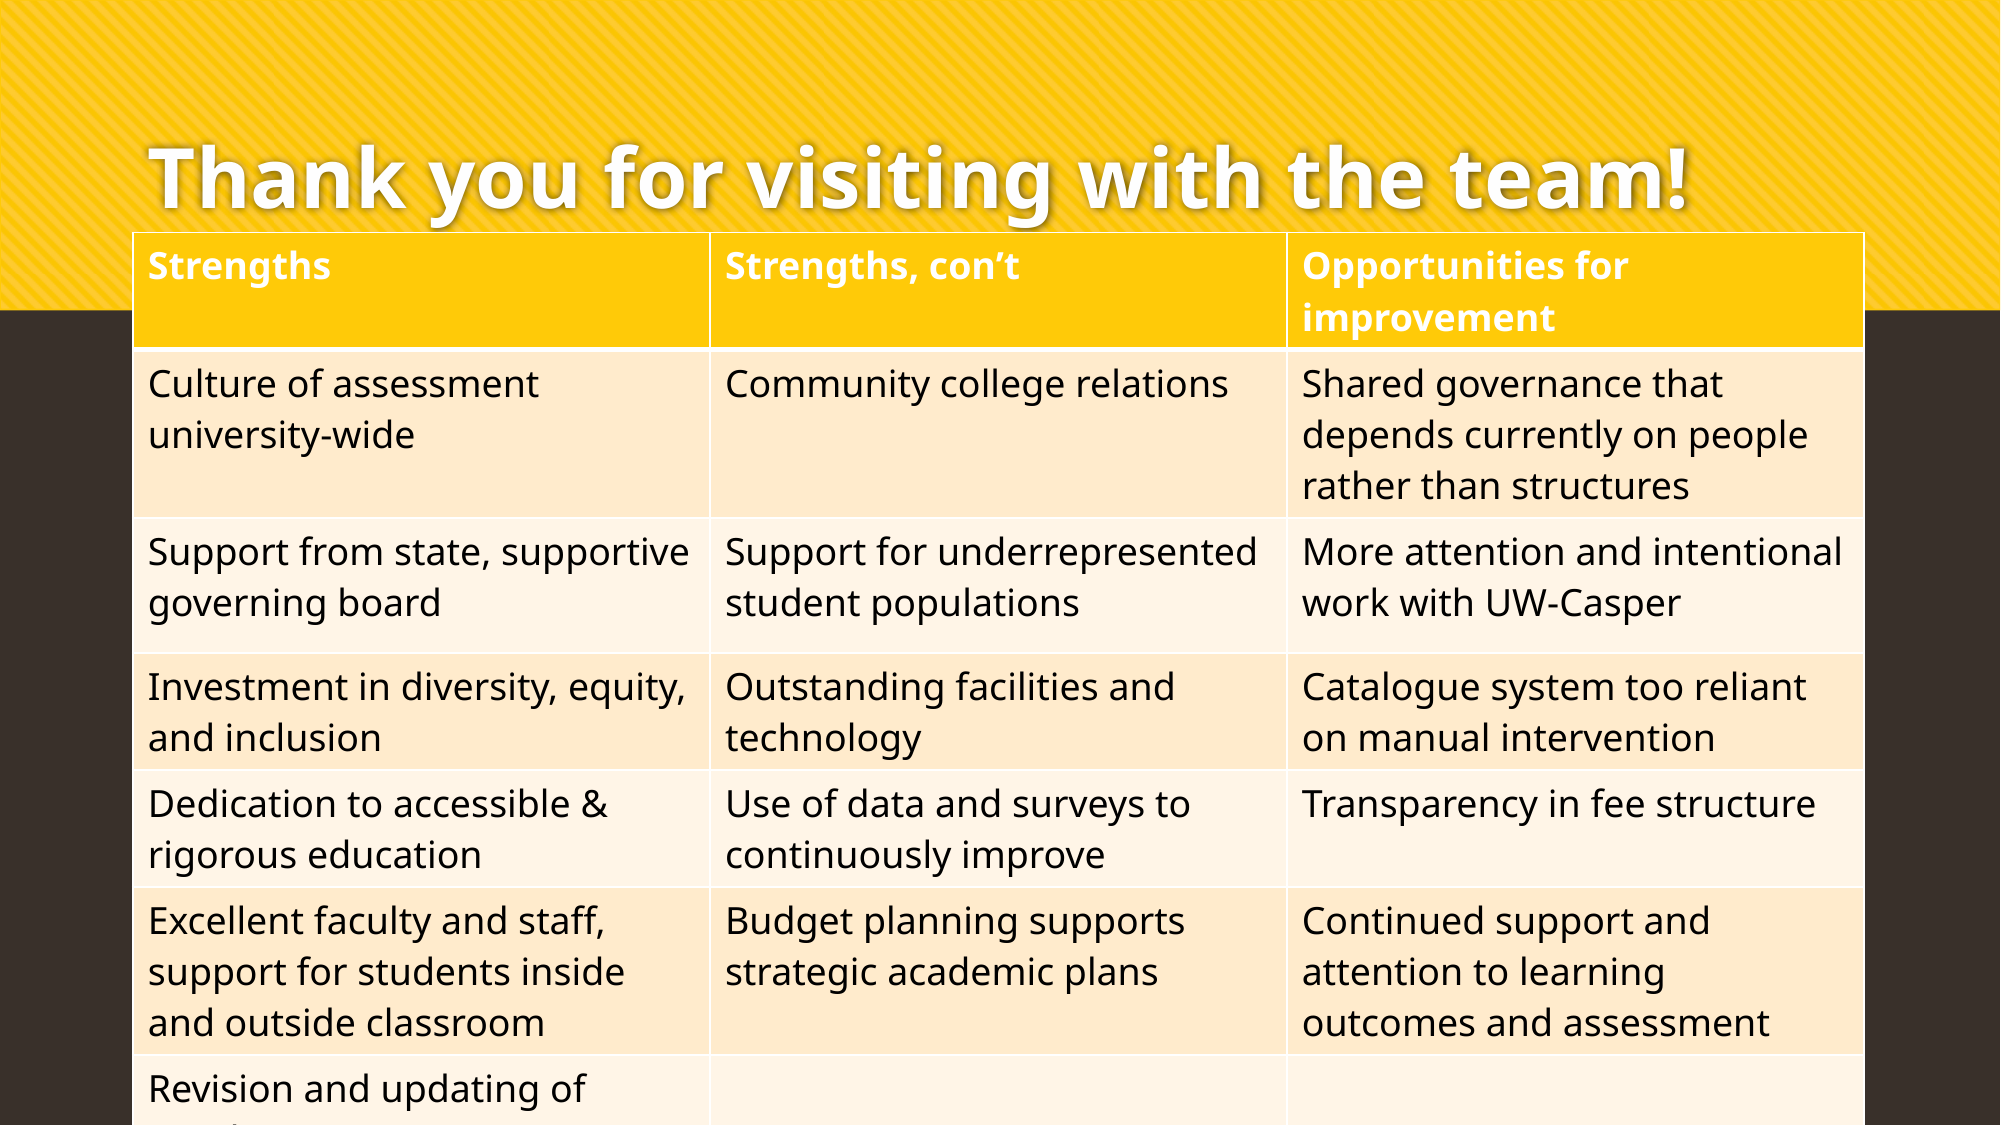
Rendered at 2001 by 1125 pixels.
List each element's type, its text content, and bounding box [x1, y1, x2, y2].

table_cell Use of data and surveys to continuously improve [711, 771, 1286, 886]
table_cell Excellent faculty and staff, support for students inside and outside classroom [134, 888, 709, 1054]
table_cell More attention and intentional work with UW-Casper [1288, 519, 1863, 652]
table_header Strengths [134, 233, 709, 347]
table_cell Continued support and attention to learning outcomes and assessment [1288, 888, 1863, 1054]
table_cell Community college relations [711, 352, 1286, 517]
title Thank you for visiting with the team! [132, 73, 1868, 233]
table_cell Support for underrepresented student populations [711, 519, 1286, 652]
table_cell [711, 1056, 1286, 1125]
table_cell Dedication to accessible & rigorous education [134, 771, 709, 886]
table_cell Shared governance that depends currently on people rather than structures [1288, 352, 1863, 517]
table_header Strengths, con’t [711, 233, 1286, 347]
table_cell Culture of assessment university-wide [134, 352, 709, 517]
table_cell [1288, 1056, 1863, 1125]
table_header Opportunities for improvement [1288, 233, 1863, 347]
table_cell Support from state, supportive governing board [134, 519, 709, 652]
table_cell Investment in diversity, equity, and inclusion [134, 654, 709, 769]
table_cell Outstanding facilities and technology [711, 654, 1286, 769]
table_cell Transparency in fee structure [1288, 771, 1863, 886]
table_cell Revision and updating of regulations [134, 1056, 709, 1125]
table_cell Budget planning supports strategic academic plans [711, 888, 1286, 1054]
table_cell Catalogue system too reliant on manual intervention [1288, 654, 1863, 769]
